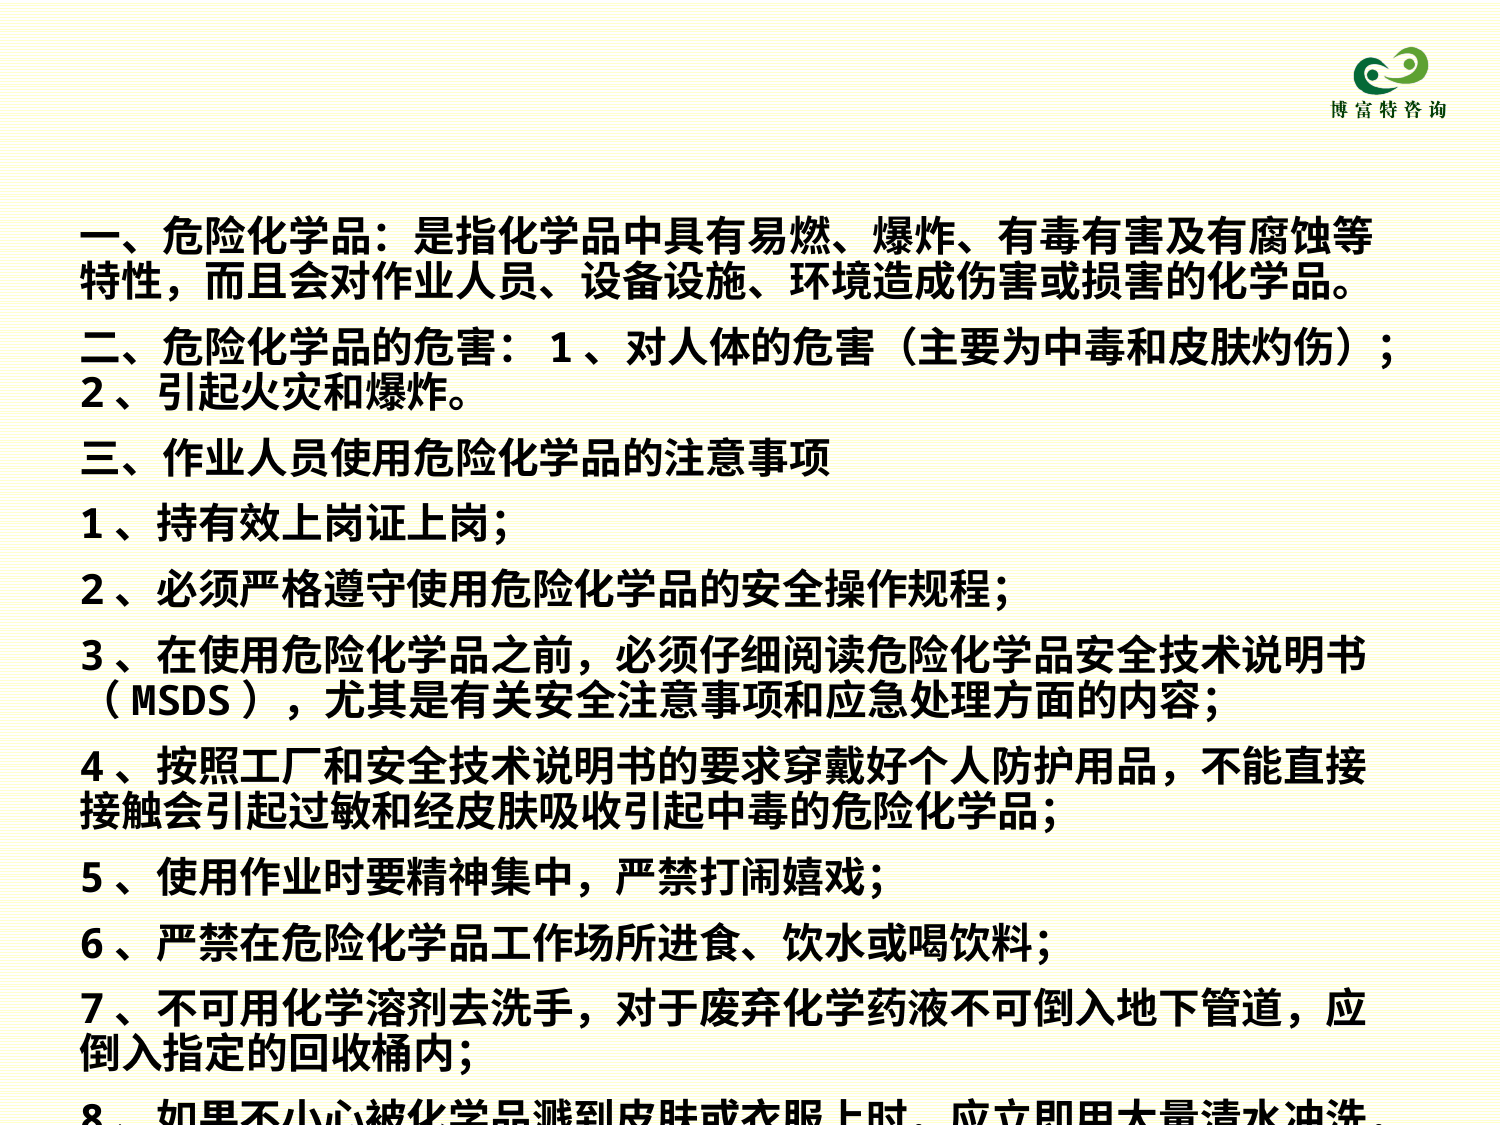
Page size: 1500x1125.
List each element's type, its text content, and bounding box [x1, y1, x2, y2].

picture [1316, 46, 1465, 121]
text_box 一、危险化学品：是指化学品中具有易燃、爆炸、有毒有害及有腐蚀等特性，而且会对作业人员、设备设施、环境造成伤害或损害的化学品。 二、危险化学品的危害：1、对人体的危害（主要为中毒和皮肤灼伤）；2、引起火灾和爆炸。 三、作业人员使用危险化学品的注意事项 1、持有效上岗证上岗； 2、必须严格遵守使用危险化学品的安全操作规程； 3、在使用危险化学品之前，必须仔细阅读危险化学品安全技术说明书（MSDS），尤其是有关安全注意事项和应急处理方面的内容； 4、按照工厂和安全技术说明书的要求穿戴好个人防护用品，不能直接接触会引起过敏和经皮肤吸收引起中毒的危险化学品； 5、使用作业时要精神集中，严禁打闹嬉戏； 6、严禁在危险化学品工作场所进食、饮水或喝饮料； 7、不可用化学溶剂去洗手，对于废弃化学药液不可倒入地下管道，应倒入指定的回收桶内； 8、如果不小心被化学品溅到皮肤或衣服上时，应立即用大量清水冲洗，时间应在15分钟以上，必要时送医院进行抢救。 [64, 207, 1424, 1125]
